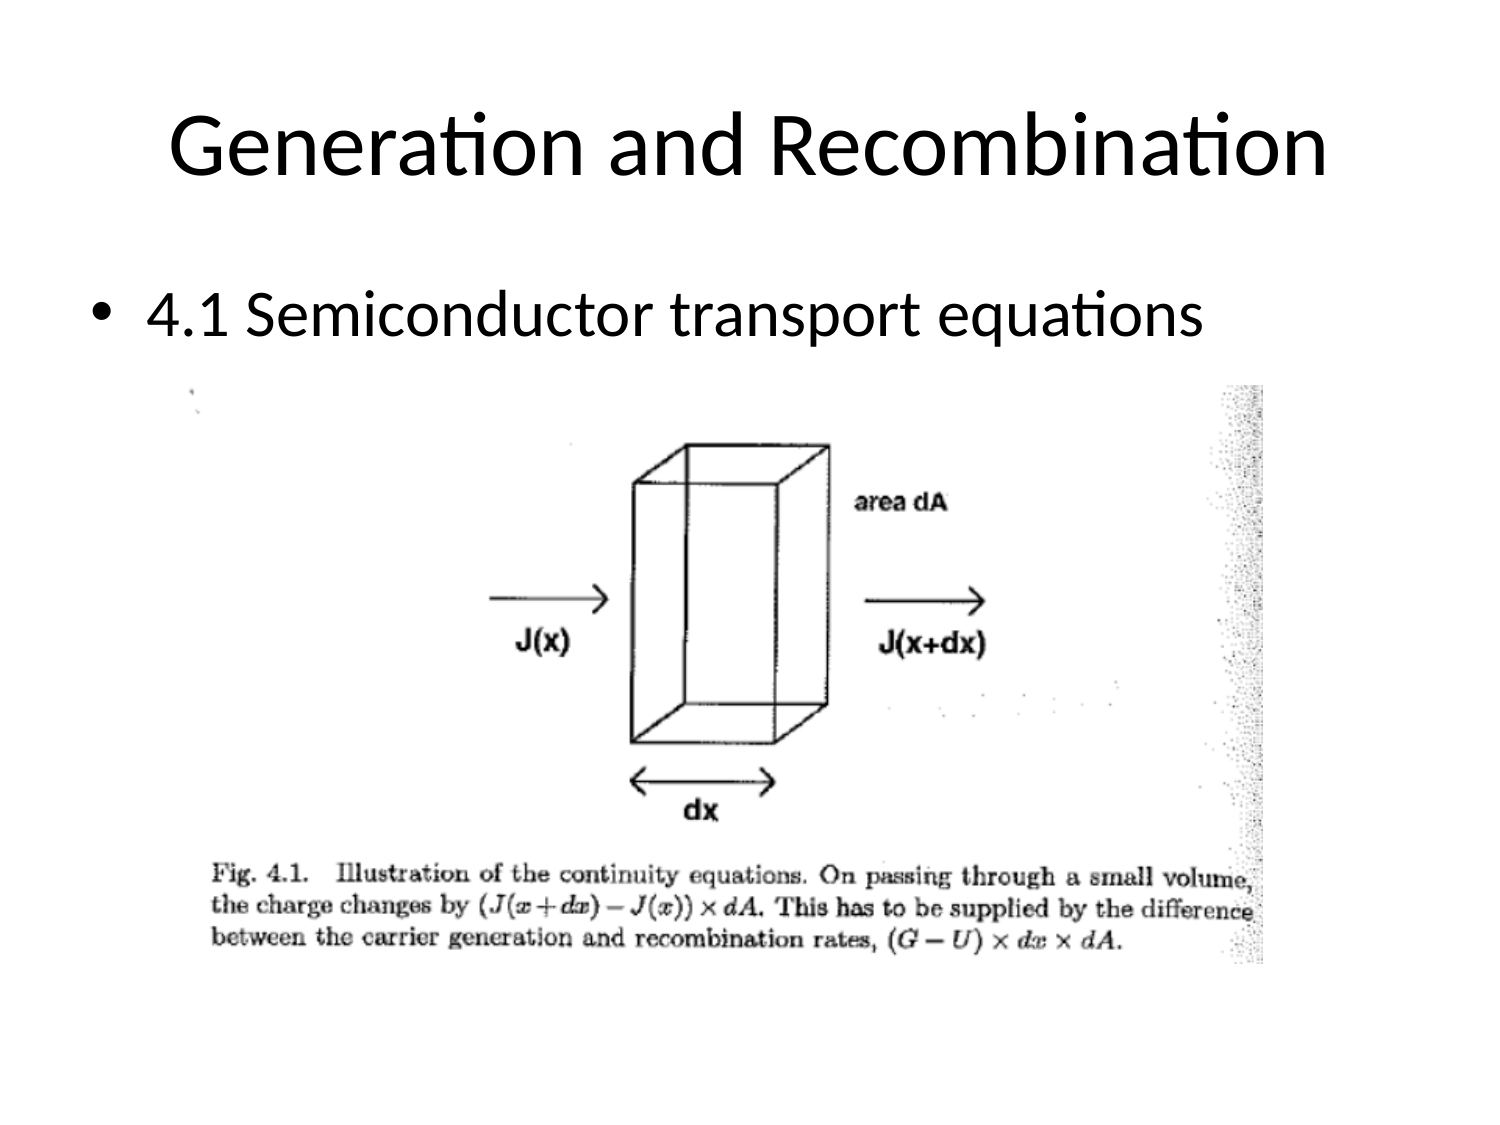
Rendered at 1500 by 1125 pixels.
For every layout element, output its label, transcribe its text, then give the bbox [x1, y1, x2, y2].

list 4.1 Semiconductor transport equations [75, 262, 1425, 1005]
title Generation and Recombination [75, 45, 1425, 233]
picture [182, 385, 1263, 964]
